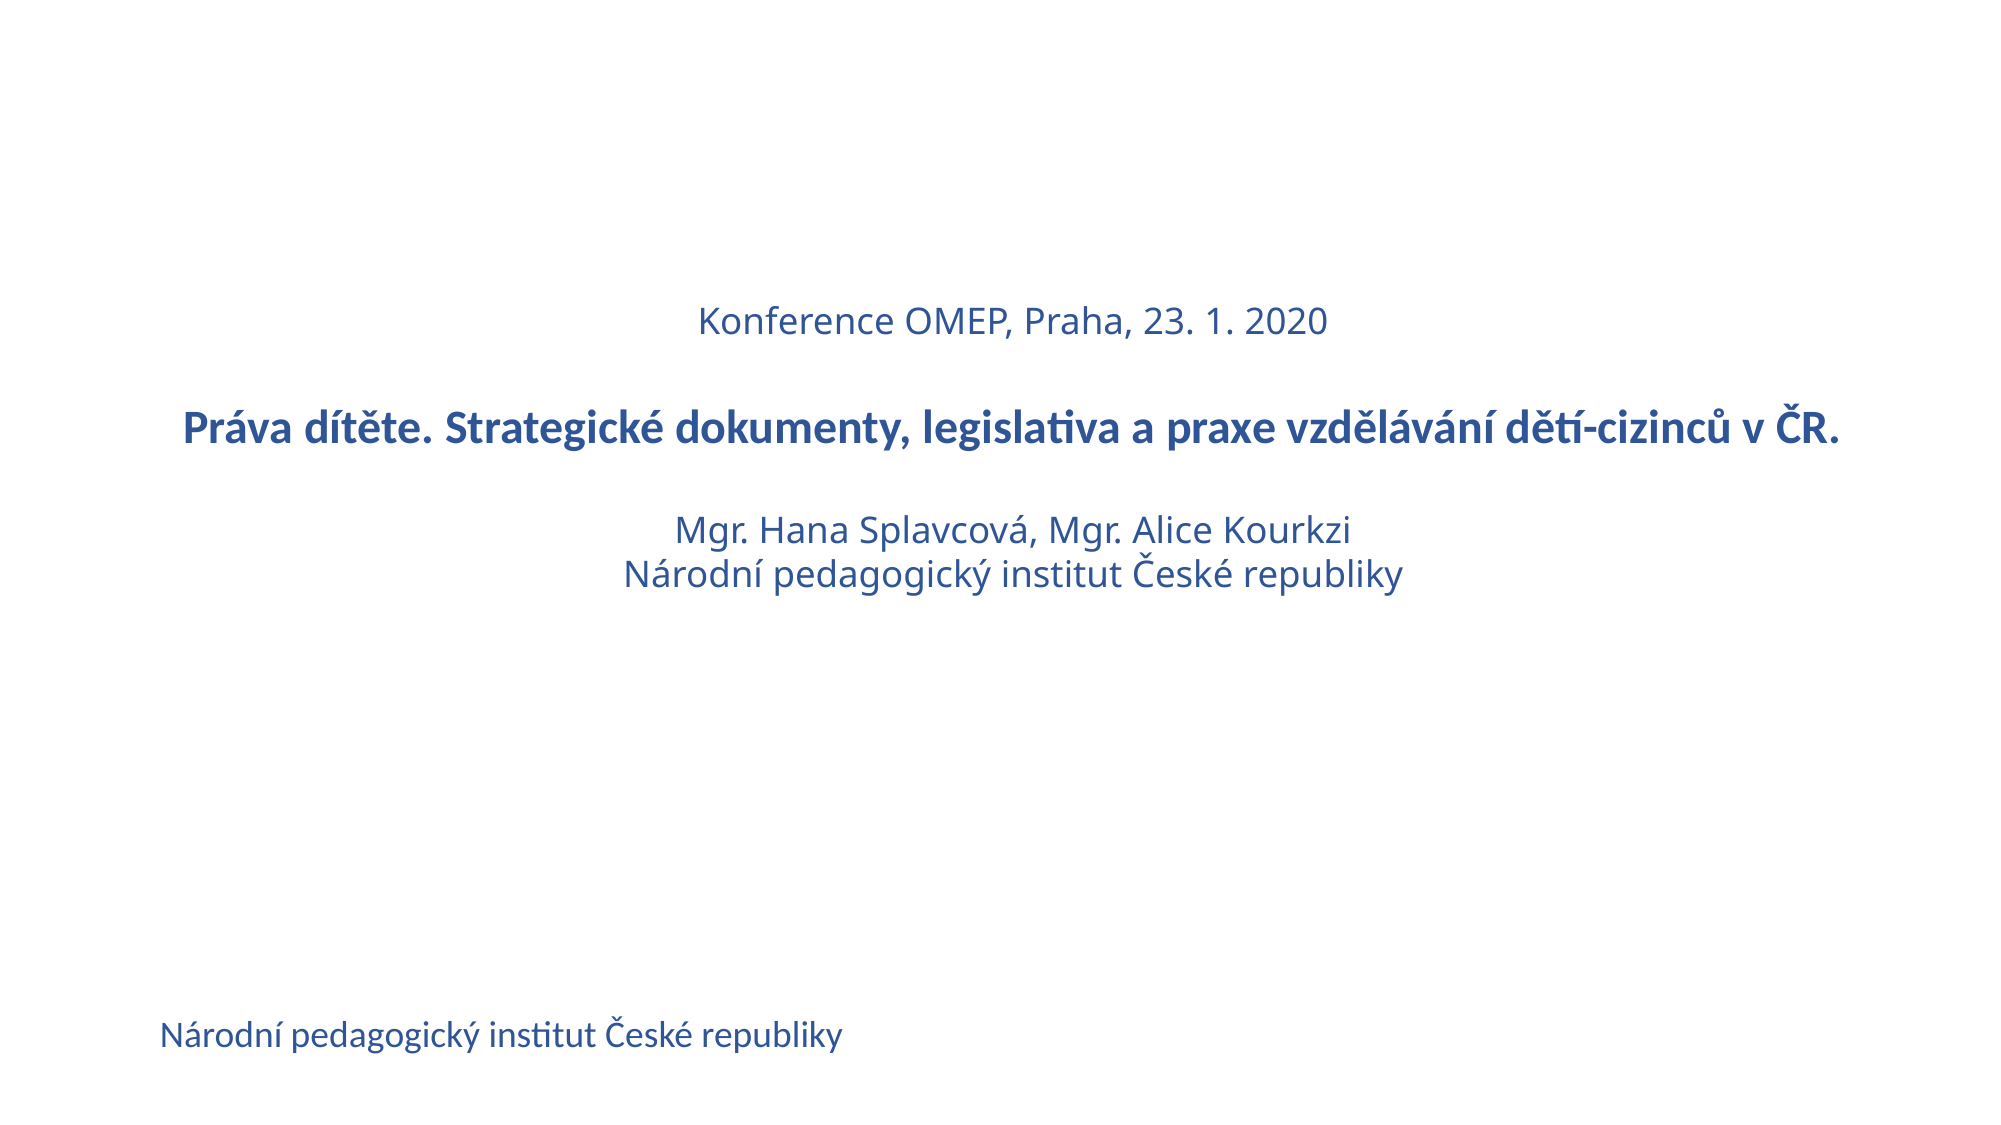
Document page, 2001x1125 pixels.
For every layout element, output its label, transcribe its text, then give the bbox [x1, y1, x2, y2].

title Konference OMEP, Praha, 23. 1. 2020 Práva dítěte. Strategické dokumenty, legislativa a praxe vzdělávání dětí-cizinců v ČR. Mgr. Hana Splavcová, Mgr. Alice Kourkzi Národní pedagogický institut České republiky [137, 59, 1890, 613]
text_box Národní pedagogický institut České republiky [145, 1002, 890, 1063]
